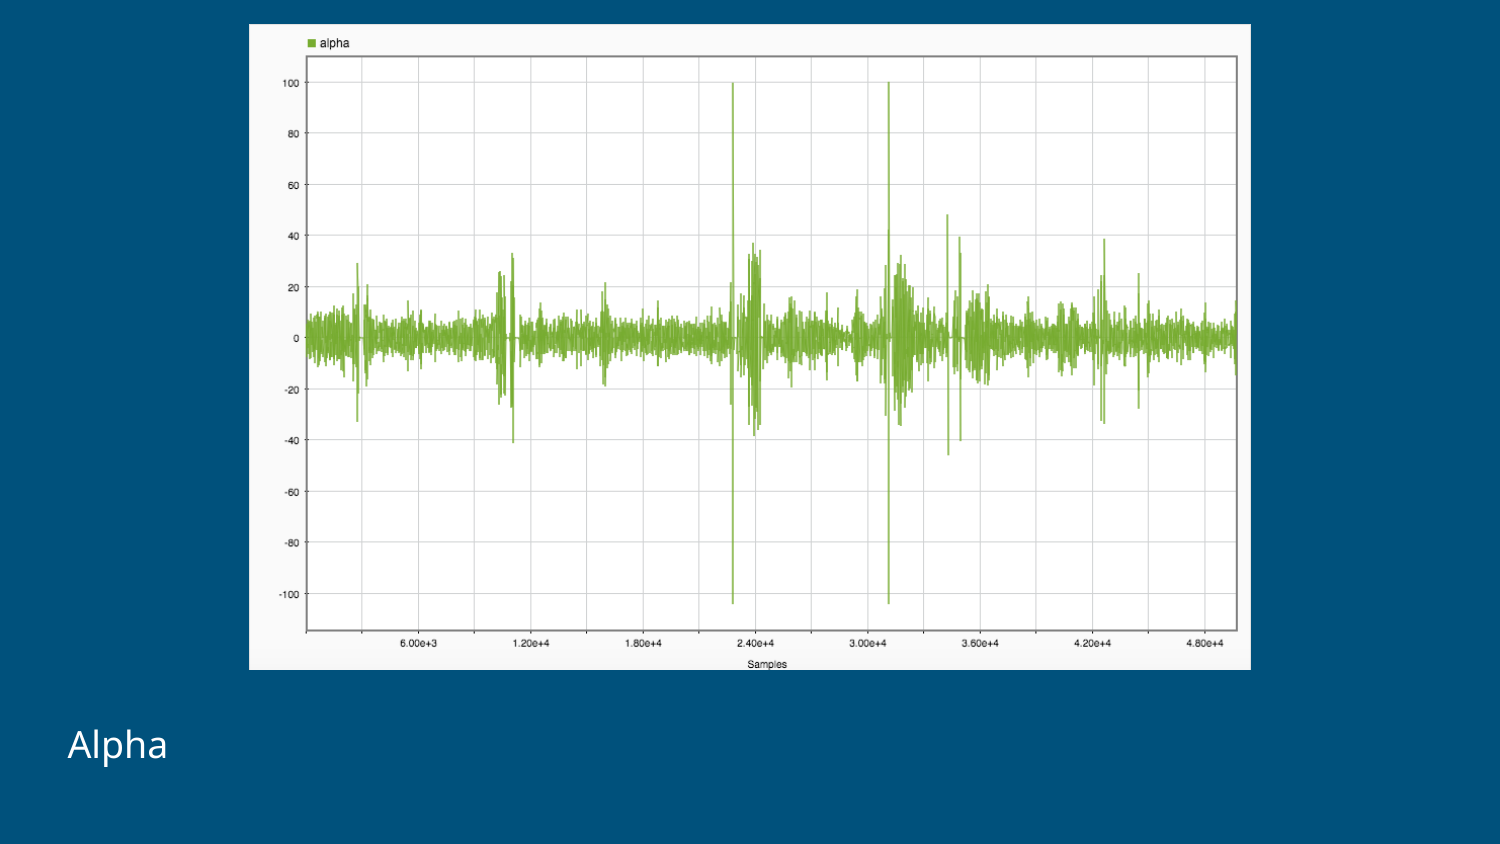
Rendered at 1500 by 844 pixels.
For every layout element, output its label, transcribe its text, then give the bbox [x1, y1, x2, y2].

list Alpha [52, 694, 1037, 793]
picture [250, 25, 1250, 669]
